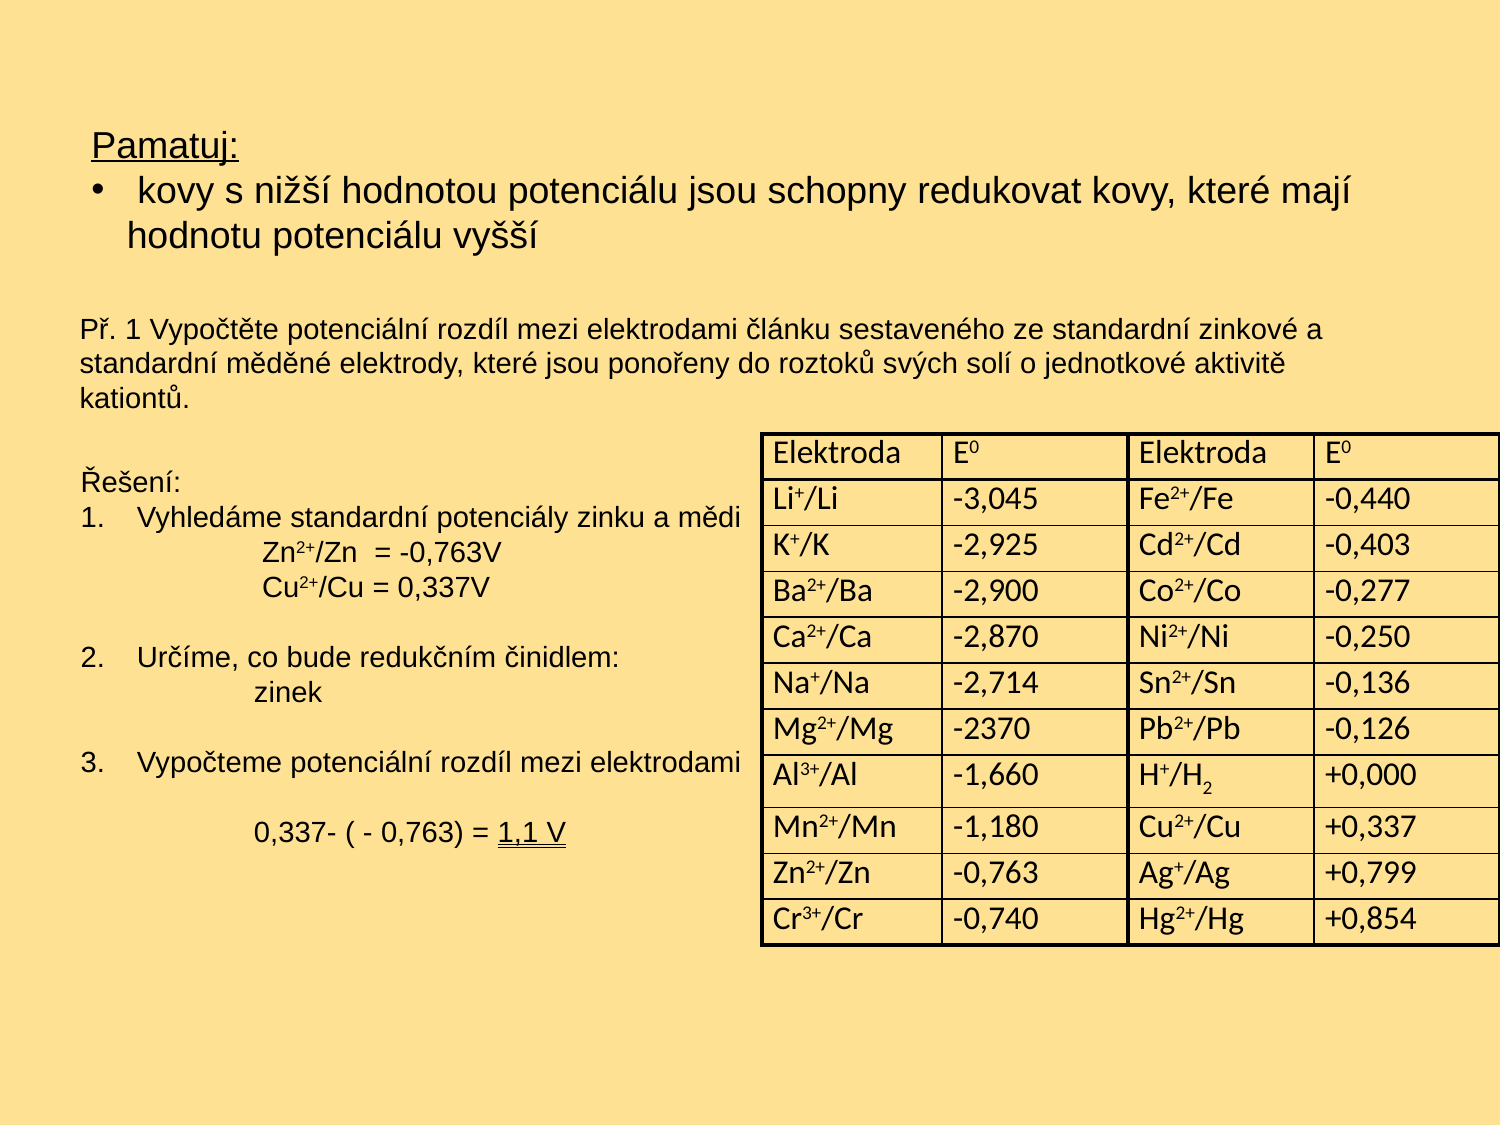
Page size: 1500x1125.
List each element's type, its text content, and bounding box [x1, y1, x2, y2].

table_cell Co2+/Co [1130, 572, 1313, 616]
table_cell H+/H2 [1130, 756, 1313, 807]
table_cell Al3+/Al [764, 756, 941, 807]
table_cell Sn2+/Sn [1130, 664, 1313, 708]
table_cell -0,250 [1315, 618, 1498, 662]
table_cell -0,136 [1315, 664, 1498, 708]
table_cell -1,180 [943, 808, 1126, 853]
text_box Pamatuj: kovy s nižší hodnotou potenciálu jsou schopny redukovat kovy, které mají hodnotu potenciálu vyšší [76, 113, 1459, 309]
table_header Elektroda [1130, 436, 1313, 478]
table_cell Cd2+/Cd [1130, 526, 1313, 571]
table_cell -3,045 [943, 481, 1126, 525]
table_cell -2,714 [943, 664, 1126, 708]
text_box Řešení: Vyhledáme standardní potenciály zinku a mědi Zn2+/Zn = -0,763V Cu2+/Cu = 0,337V Určíme, co bude redukčním činidlem: zinek Vypočteme potenciální rozdíl mezi elektrodami 0,337- ( - 0,763) = 1,1 V [65, 456, 757, 856]
table_cell -0,403 [1315, 526, 1498, 571]
table_cell +0,854 [1315, 900, 1498, 943]
table_cell -1,660 [943, 756, 1126, 807]
table_cell +0,337 [1315, 808, 1498, 853]
text_box Př. 1 Vypočtěte potenciální rozdíl mezi elektrodami článku sestaveného ze standardní zinkové a standardní měděné elektrody, které jsou ponořeny do roztoků svých solí o jednotkové aktivitě kationtů. [64, 302, 1400, 423]
table_cell -2,870 [943, 618, 1126, 662]
table_cell -0,740 [943, 900, 1126, 943]
table_cell K+/K [764, 526, 941, 571]
table_cell Zn2+/Zn [764, 854, 941, 898]
table_header E0 [1315, 436, 1498, 478]
table_cell -0,763 [943, 854, 1126, 898]
table_cell Cu2+/Cu [1130, 808, 1313, 853]
table_cell Ca2+/Ca [764, 618, 941, 662]
table_cell Li+/Li [764, 481, 941, 525]
table_cell -2,900 [943, 572, 1126, 616]
table_header Elektroda [764, 436, 941, 478]
table_cell Ag+/Ag [1130, 854, 1313, 898]
table_cell Mn2+/Mn [764, 808, 941, 853]
table_cell -0,126 [1315, 710, 1498, 754]
table_cell -2370 [943, 710, 1126, 754]
table_cell Fe2+/Fe [1130, 481, 1313, 525]
table_cell +0,799 [1315, 854, 1498, 898]
table_cell Pb2+/Pb [1130, 710, 1313, 754]
table_cell Hg2+/Hg [1130, 900, 1313, 943]
table_cell Mg2+/Mg [764, 710, 941, 754]
table_cell Ba2+/Ba [764, 572, 941, 616]
table_cell -2,925 [943, 526, 1126, 571]
table_header E0 [943, 436, 1126, 478]
table_cell -0,277 [1315, 572, 1498, 616]
table_cell +0,000 [1315, 756, 1498, 807]
table_cell Ni2+/Ni [1130, 618, 1313, 662]
table_cell Na+/Na [764, 664, 941, 708]
table_cell Cr3+/Cr [764, 900, 941, 943]
table_cell -0,440 [1315, 481, 1498, 525]
